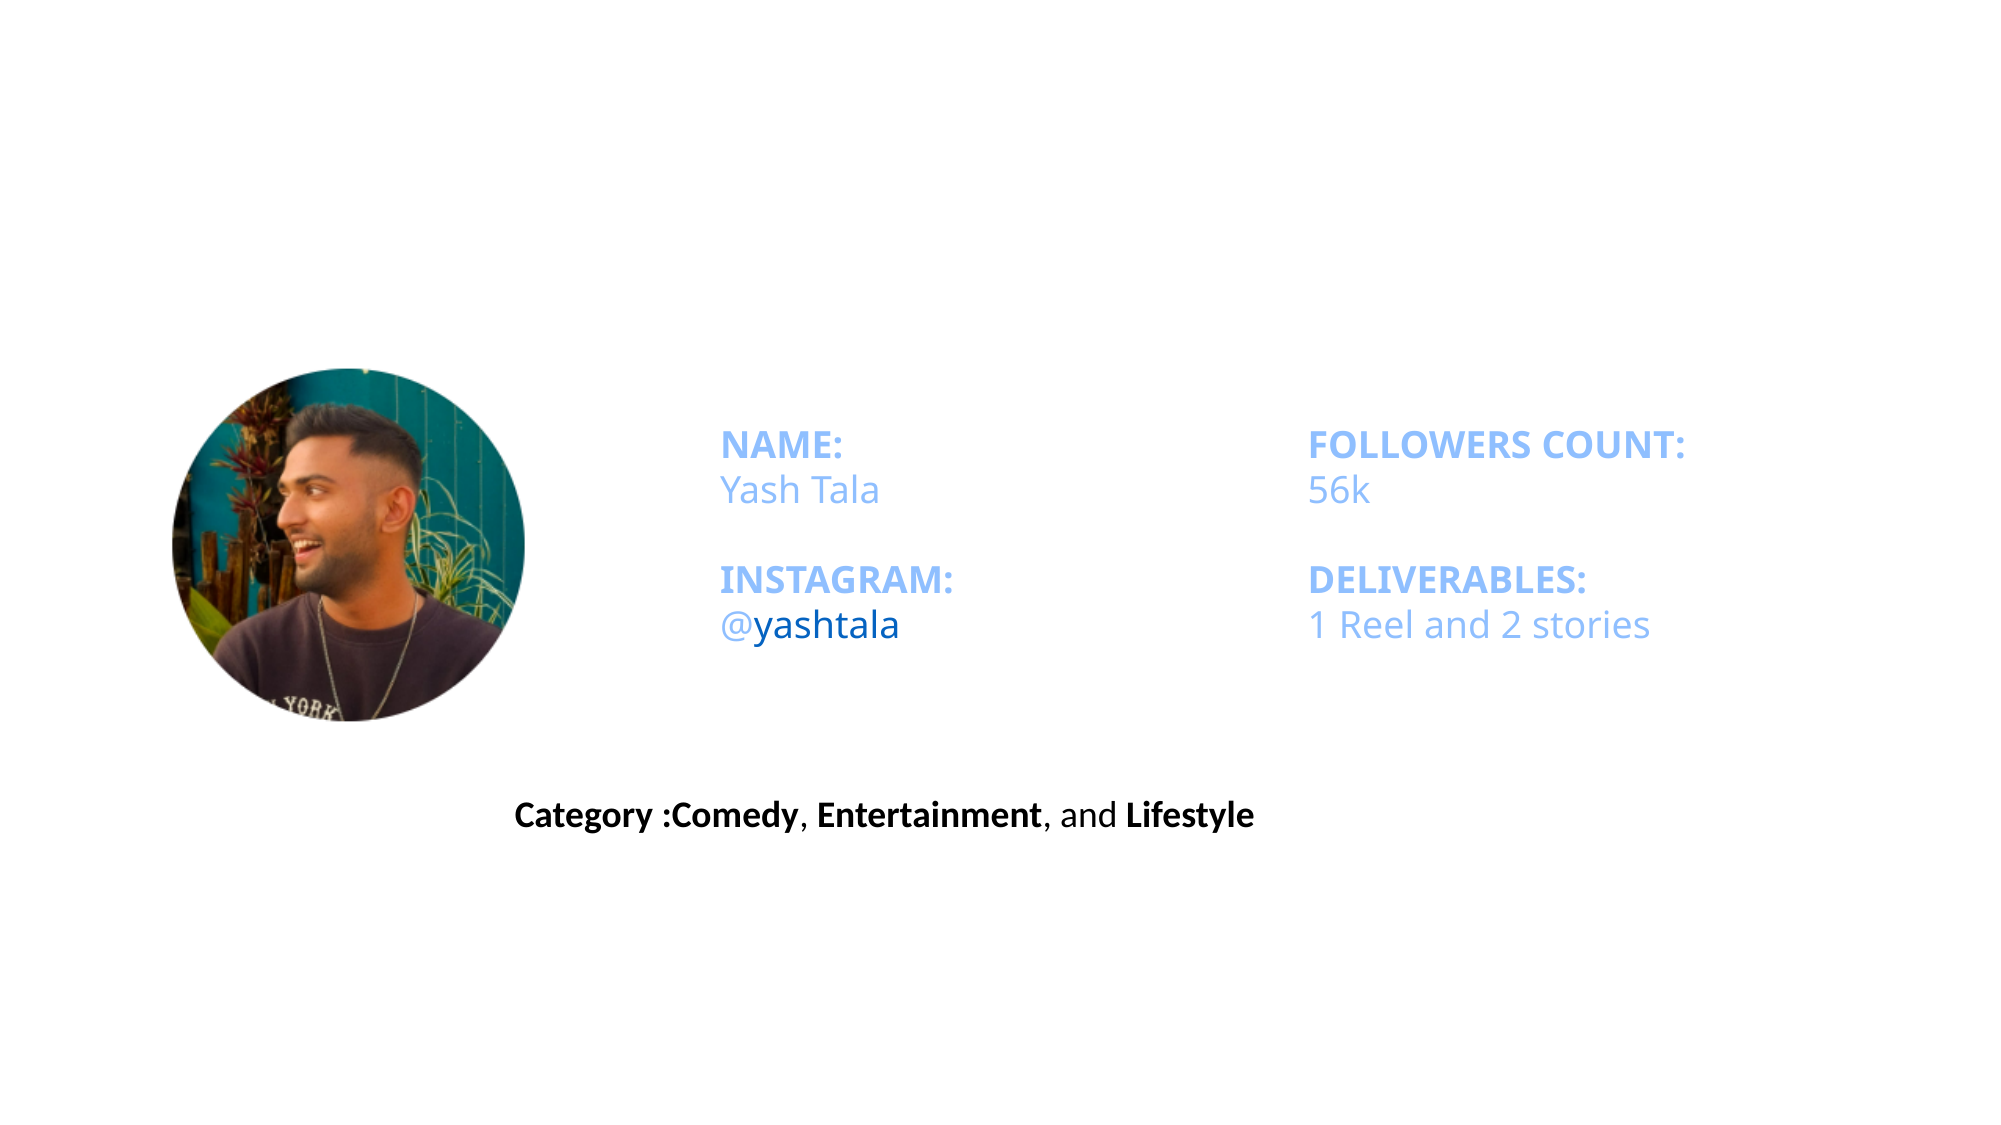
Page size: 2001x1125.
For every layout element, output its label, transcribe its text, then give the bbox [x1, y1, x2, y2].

text_box NAME: Yash Tala INSTAGRAM: @yashtala [705, 413, 1051, 782]
picture [113, 311, 597, 814]
text_box Category :Comedy, Entertainment, and Lifestyle [500, 782, 1500, 843]
text_box FOLLOWERS COUNT: 56k DELIVERABLES: 1 Reel and 2 stories [1292, 413, 1754, 969]
